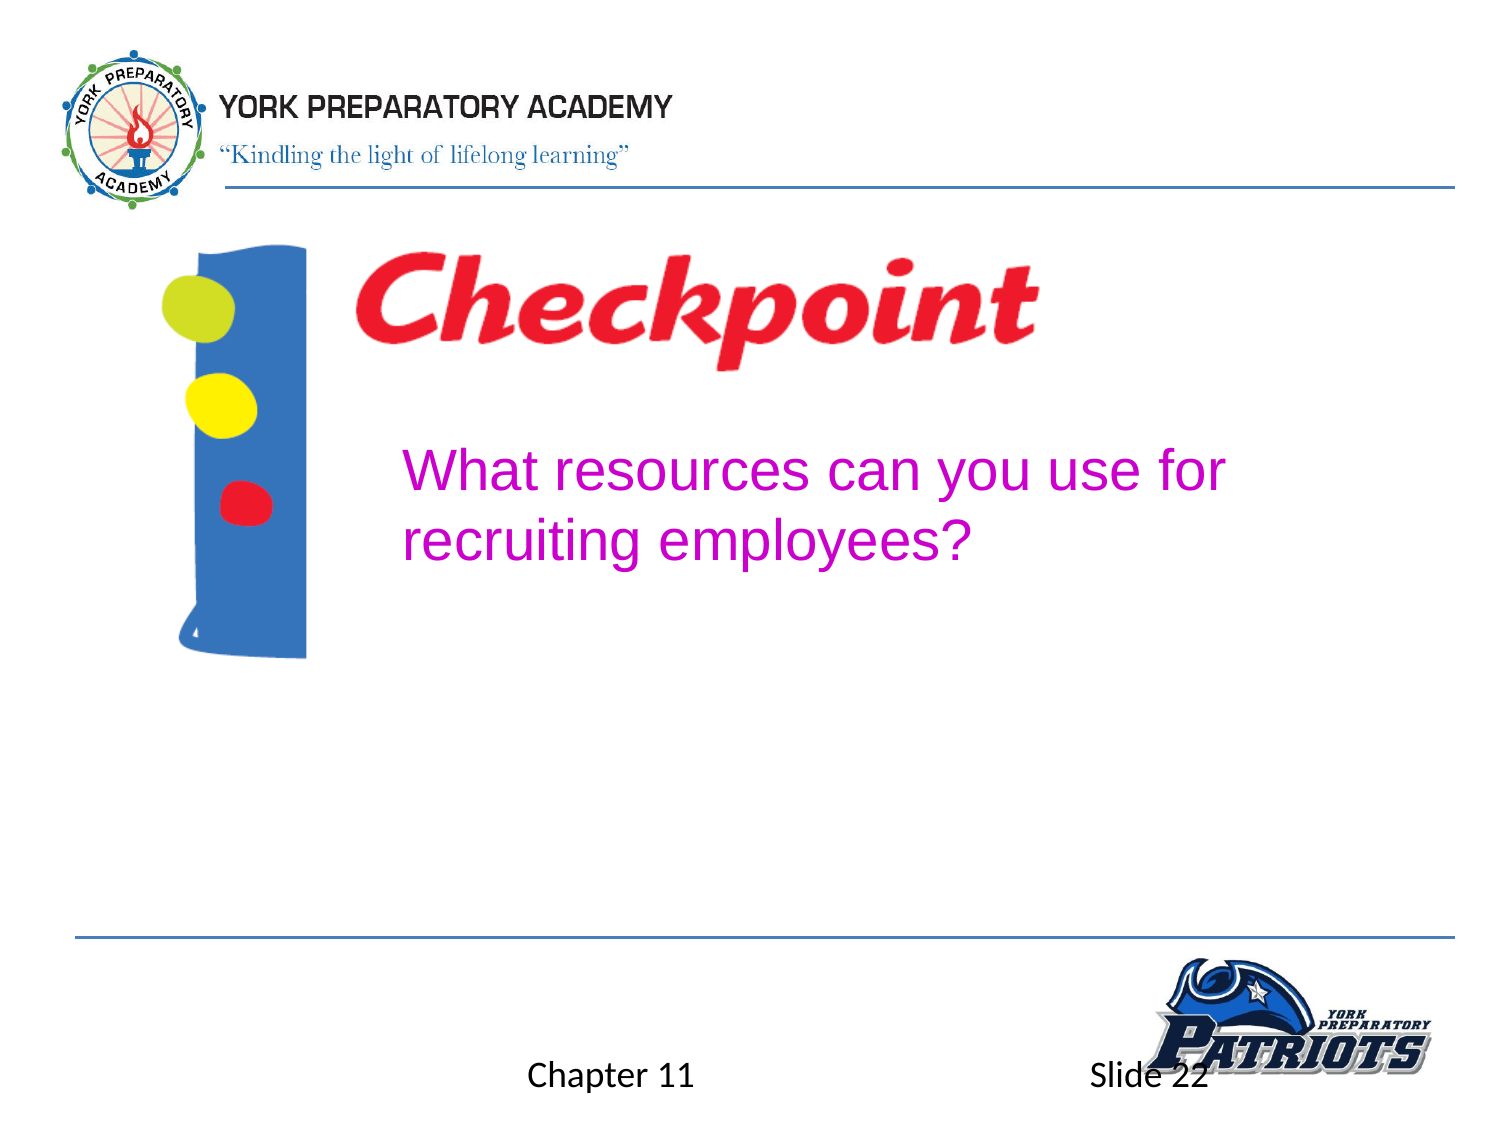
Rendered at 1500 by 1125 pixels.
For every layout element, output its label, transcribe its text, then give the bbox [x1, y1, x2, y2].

picture [1137, 958, 1432, 1088]
text_box What resources can you use for recruiting employees? [387, 424, 1350, 580]
footer Chapter 11 [512, 1042, 988, 1103]
picture [149, 224, 307, 676]
picture [37, 24, 707, 216]
slide_number Slide 22 [1074, 1042, 1425, 1103]
picture [324, 237, 1063, 383]
